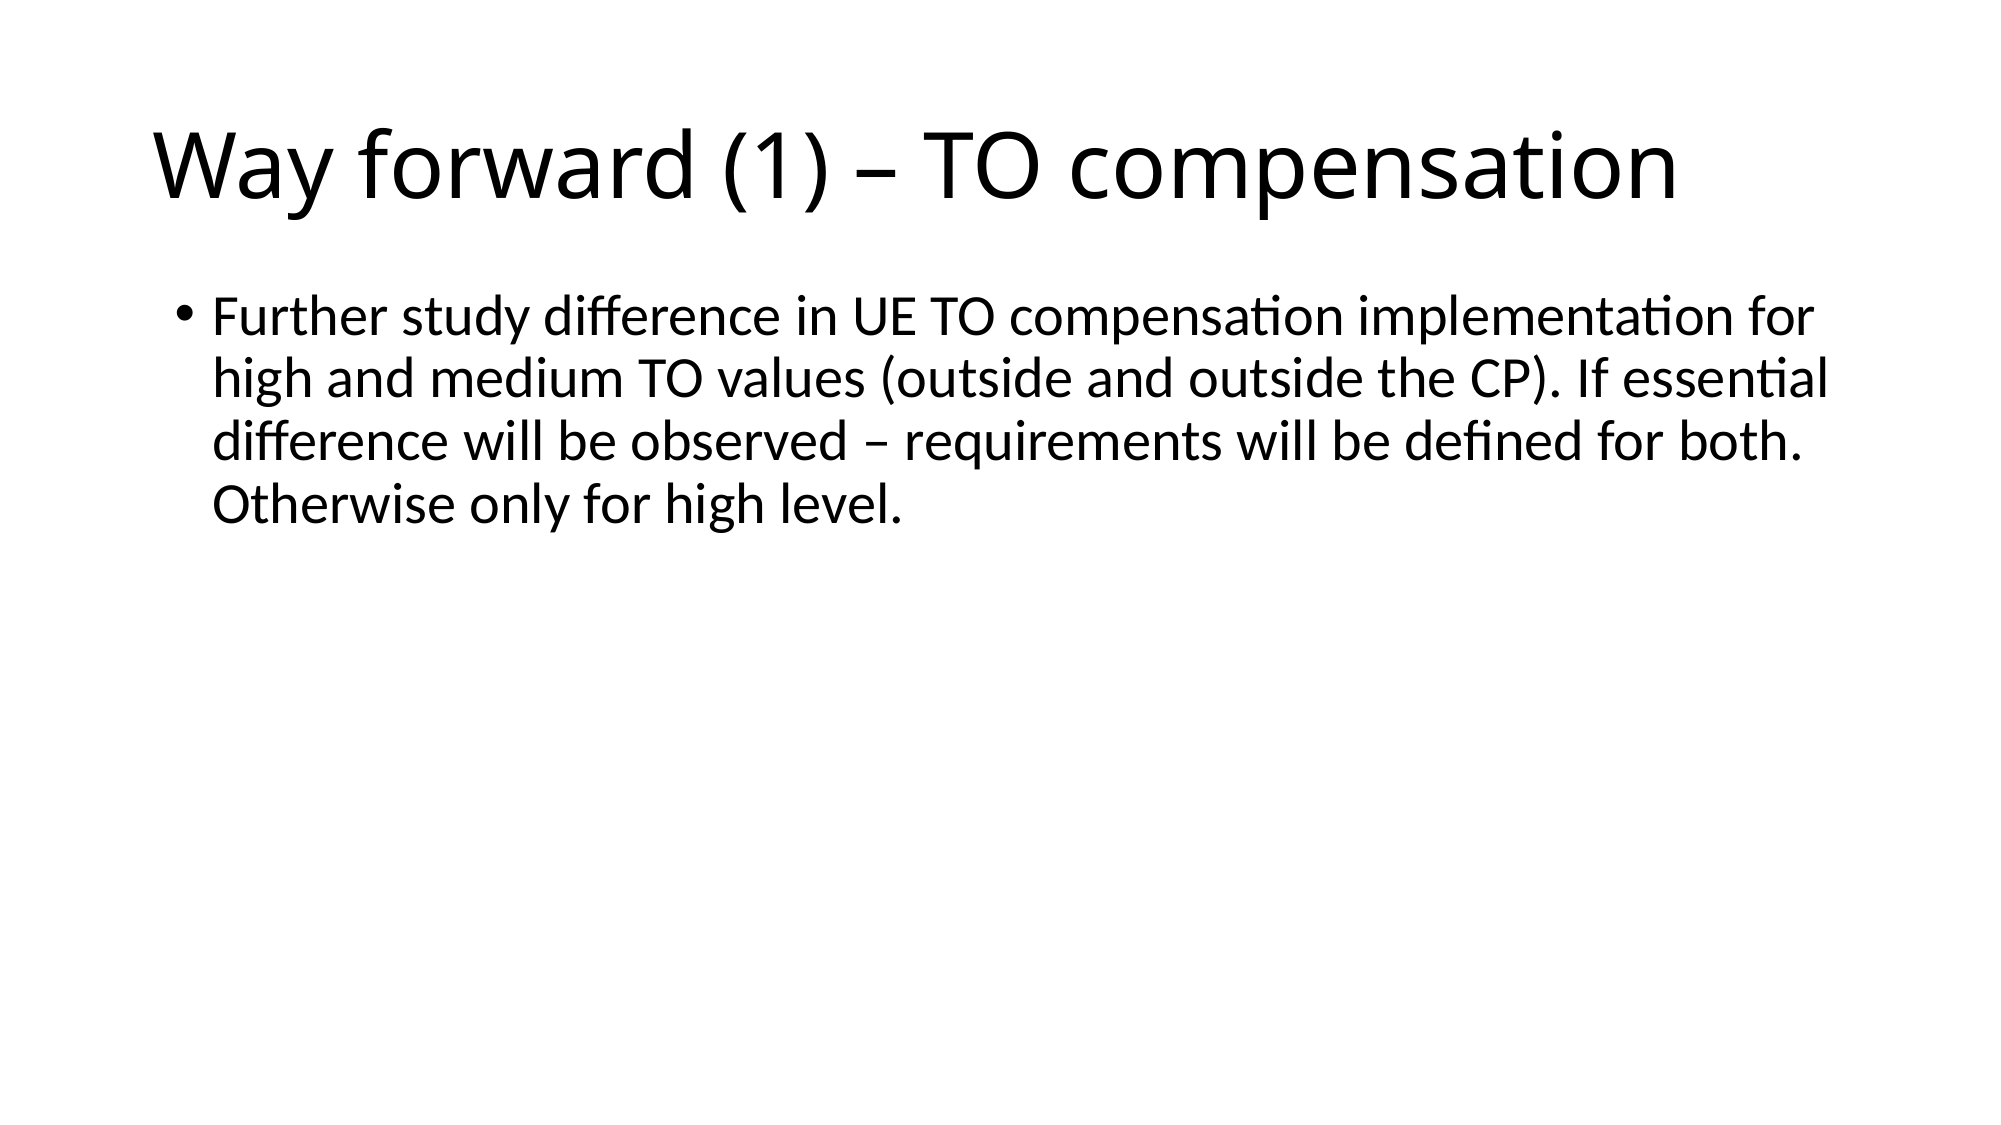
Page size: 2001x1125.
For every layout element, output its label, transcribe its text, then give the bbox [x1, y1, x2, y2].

title Way forward (1) – TO compensation [137, 59, 1863, 278]
list Further study difference in UE TO compensation implementation for high and medium TO values (outside and outside the CP). If essential difference will be observed – requirements will be defined for both. Otherwise only for high level. [159, 277, 1885, 625]
